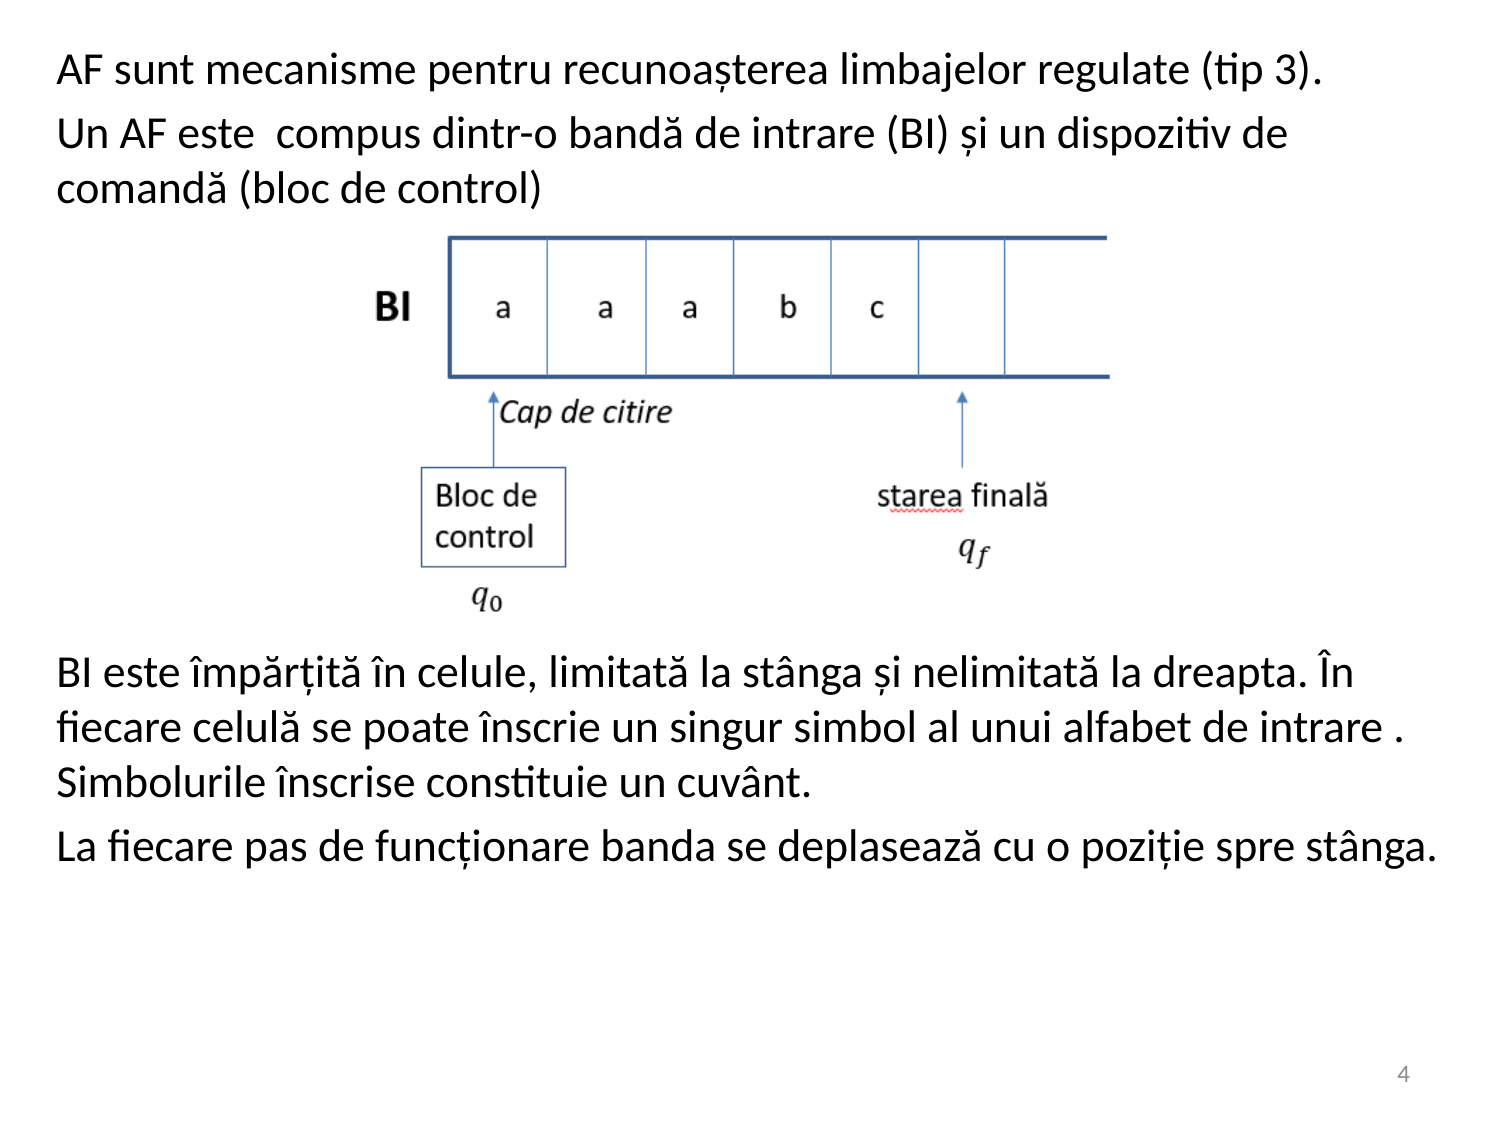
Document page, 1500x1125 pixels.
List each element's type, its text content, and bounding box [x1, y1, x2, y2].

picture [365, 219, 1135, 623]
slide_number 4 [1074, 1042, 1425, 1103]
